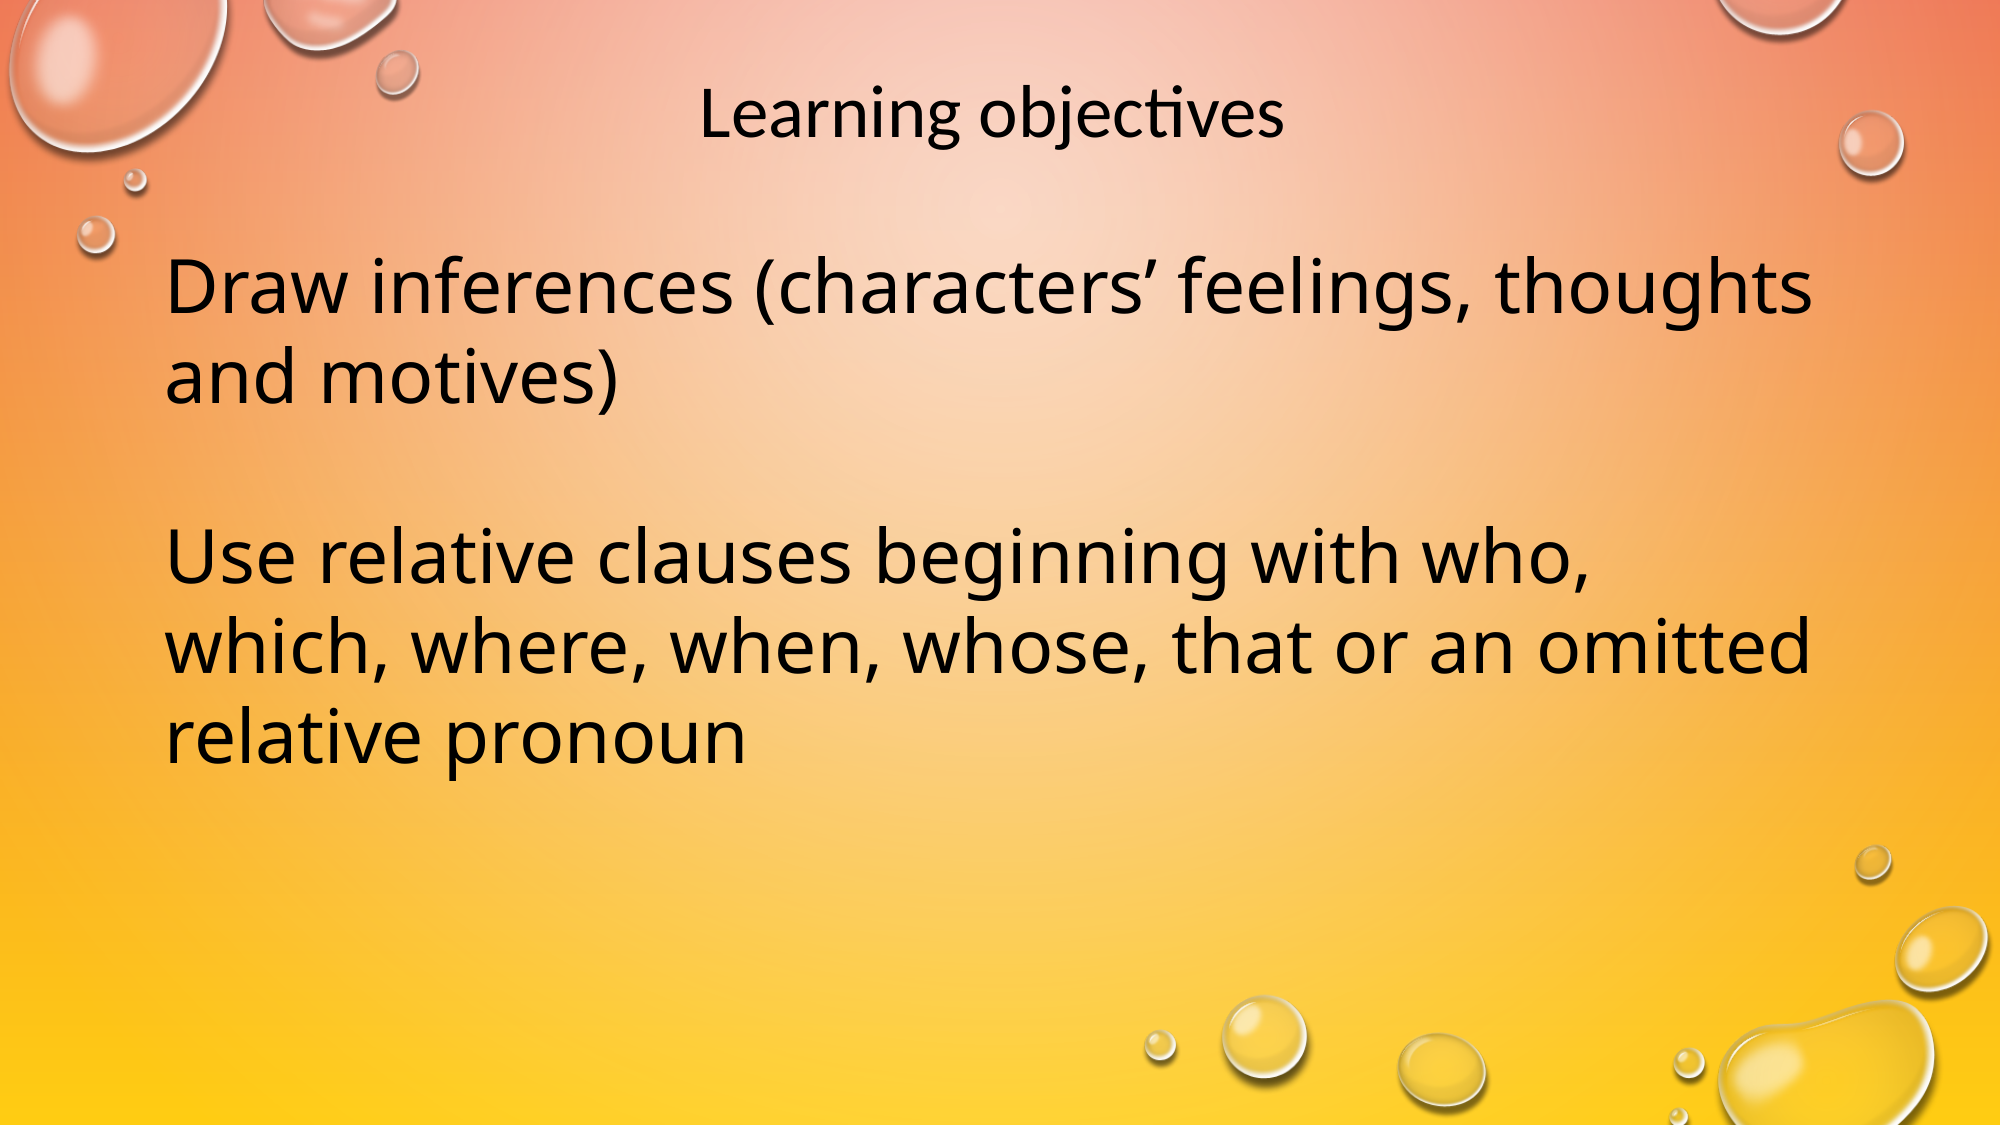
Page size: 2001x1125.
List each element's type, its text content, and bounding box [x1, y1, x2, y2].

picture [0, 0, 2000, 1125]
text_box Learning objectives Draw inferences (characters’ feelings, thoughts and motives) Use relative clauses beginning with who, which, where, when, whose, that or an omitted relative pronoun [150, 49, 1837, 882]
